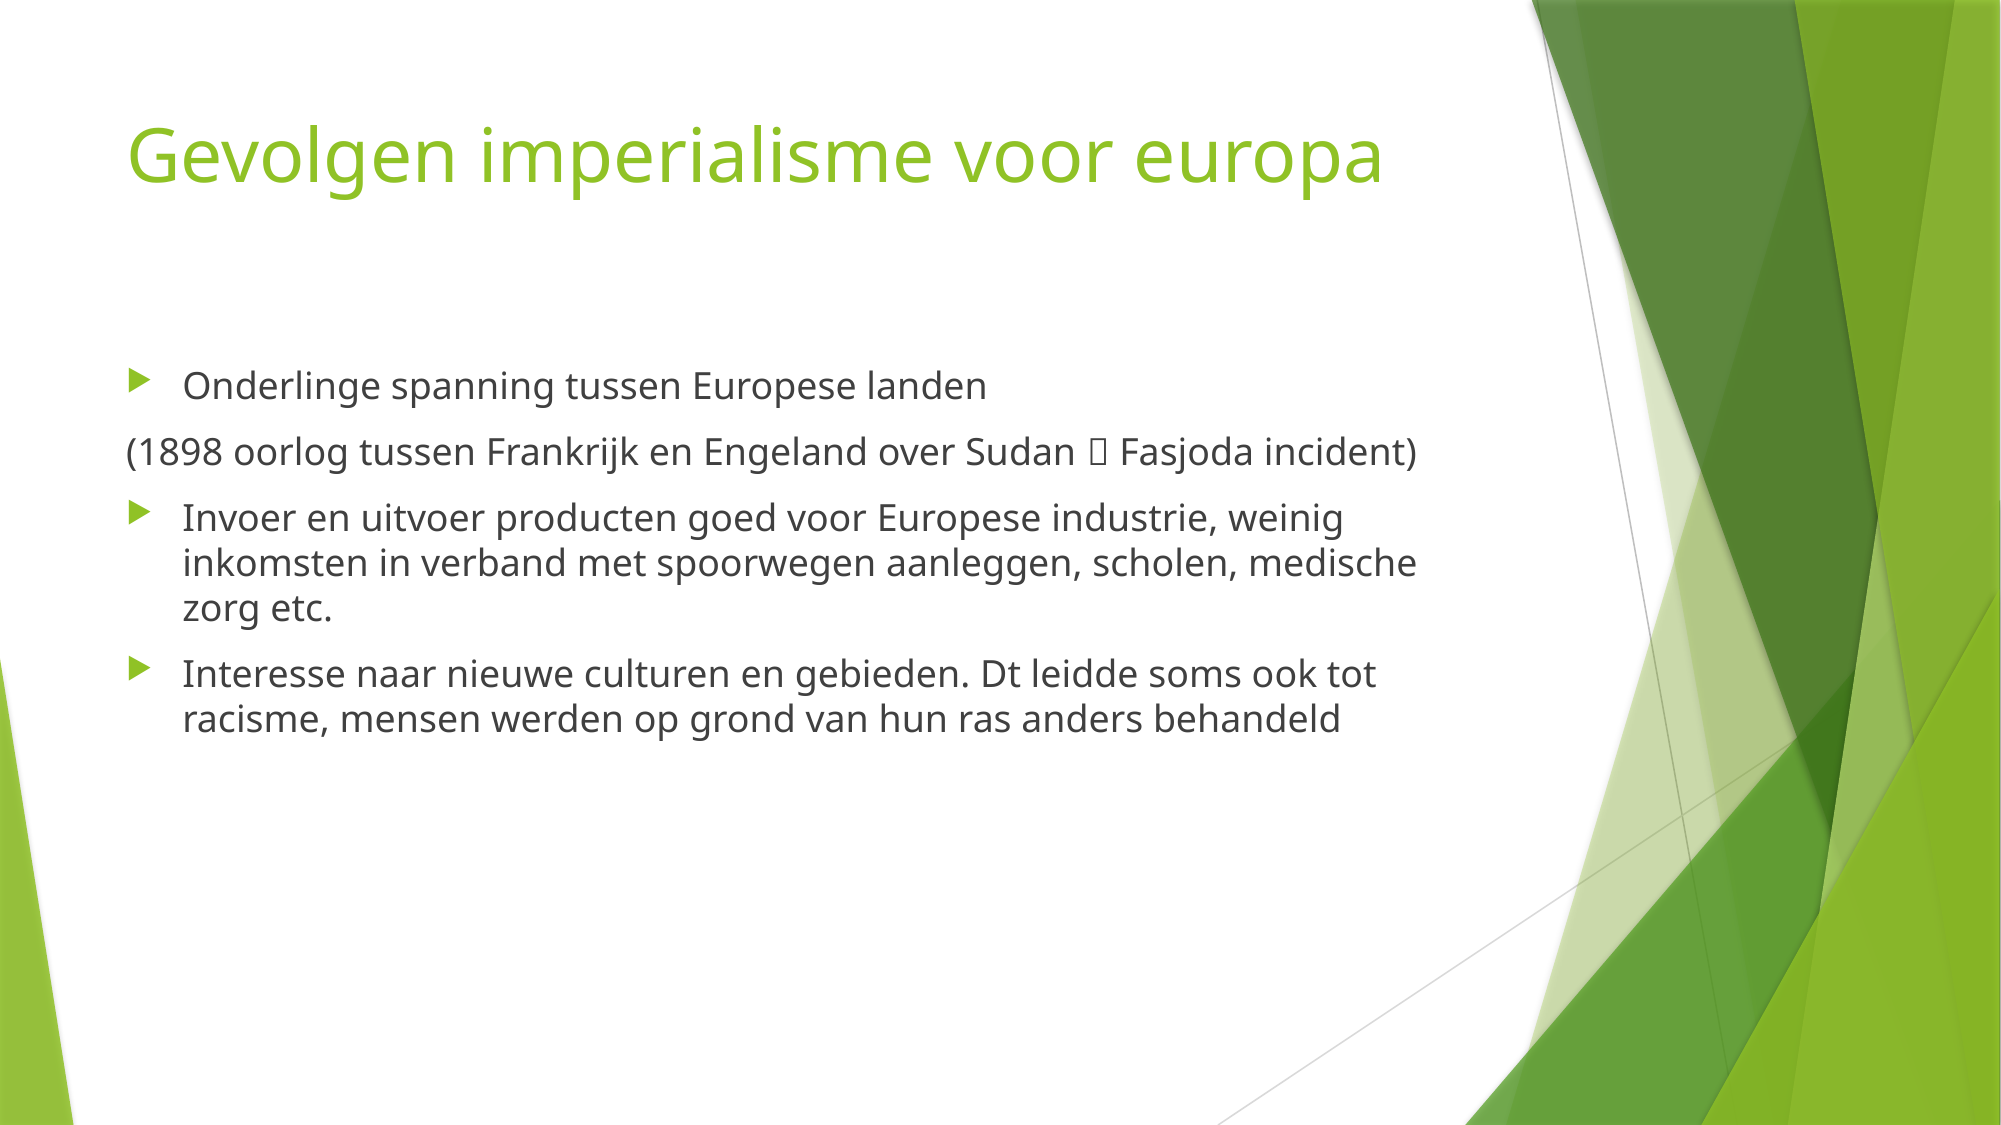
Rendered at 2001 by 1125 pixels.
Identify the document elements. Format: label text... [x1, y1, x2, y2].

title Gevolgen imperialisme voor europa [111, 99, 1522, 317]
list Onderlinge spanning tussen Europese landen (1898 oorlog tussen Frankrijk en Engeland over Sudan  Fasjoda incident) Invoer en uitvoer producten goed voor Europese industrie, weinig inkomsten in verband met spoorwegen aanleggen, scholen, medische zorg etc. Interesse naar nieuwe culturen en gebieden. Dt leidde soms ook tot racisme, mensen werden op grond van hun ras anders behandeld [111, 354, 1522, 992]
